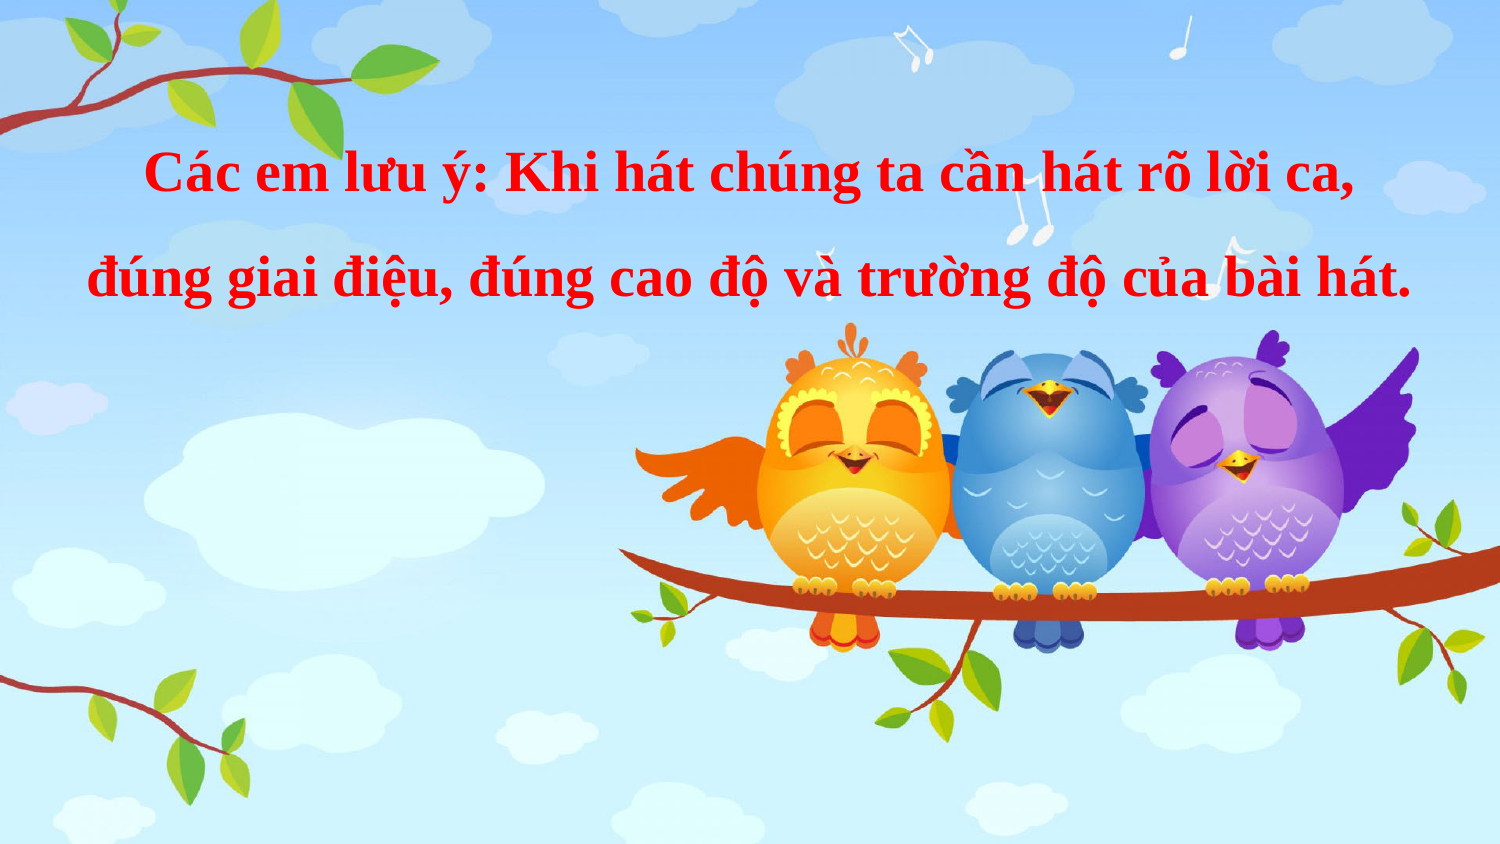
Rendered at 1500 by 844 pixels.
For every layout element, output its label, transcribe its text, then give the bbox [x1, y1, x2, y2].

text_box Các em lưu ý: Khi hát chúng ta cần hát rõ lời ca, đúng giai điệu, đúng cao độ và trường độ của bài hát. [68, 91, 1432, 316]
picture [0, 0, 1500, 844]
